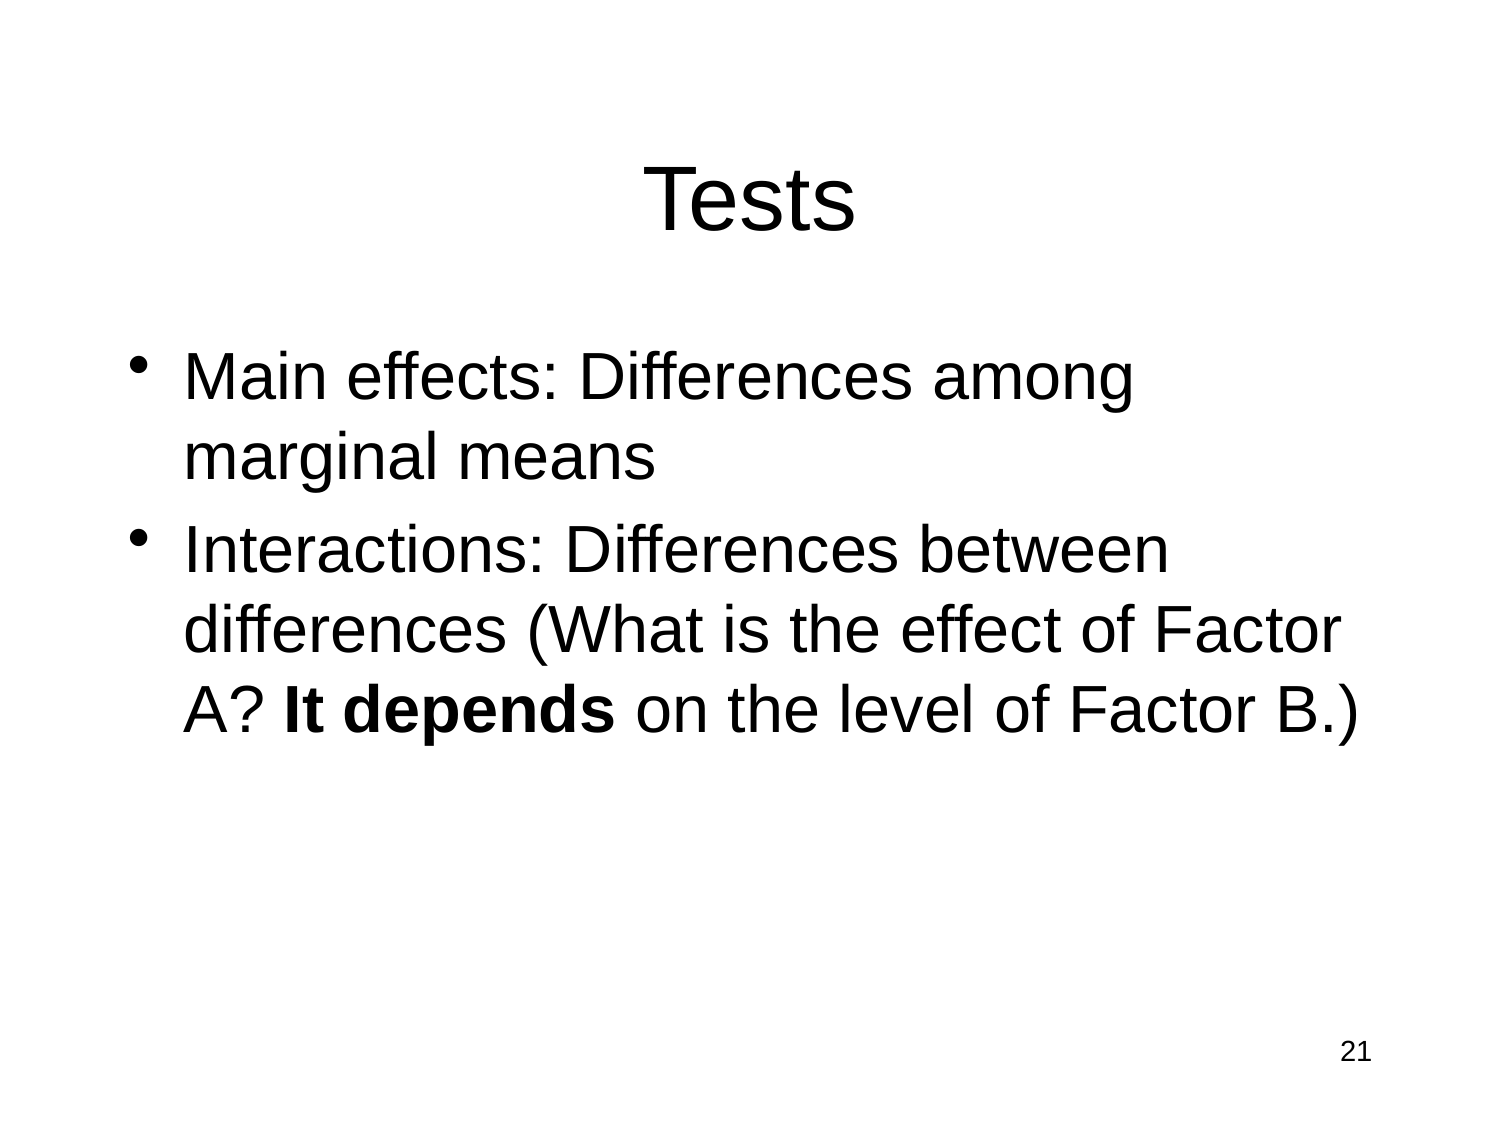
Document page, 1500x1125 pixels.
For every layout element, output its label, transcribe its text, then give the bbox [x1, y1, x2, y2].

list Main effects: Differences among marginal means Interactions: Differences between differences (What is the effect of Factor A? It depends on the level of Factor B.) [112, 324, 1388, 1001]
title Tests [112, 99, 1388, 288]
slide_number 21 [1074, 1024, 1388, 1101]
